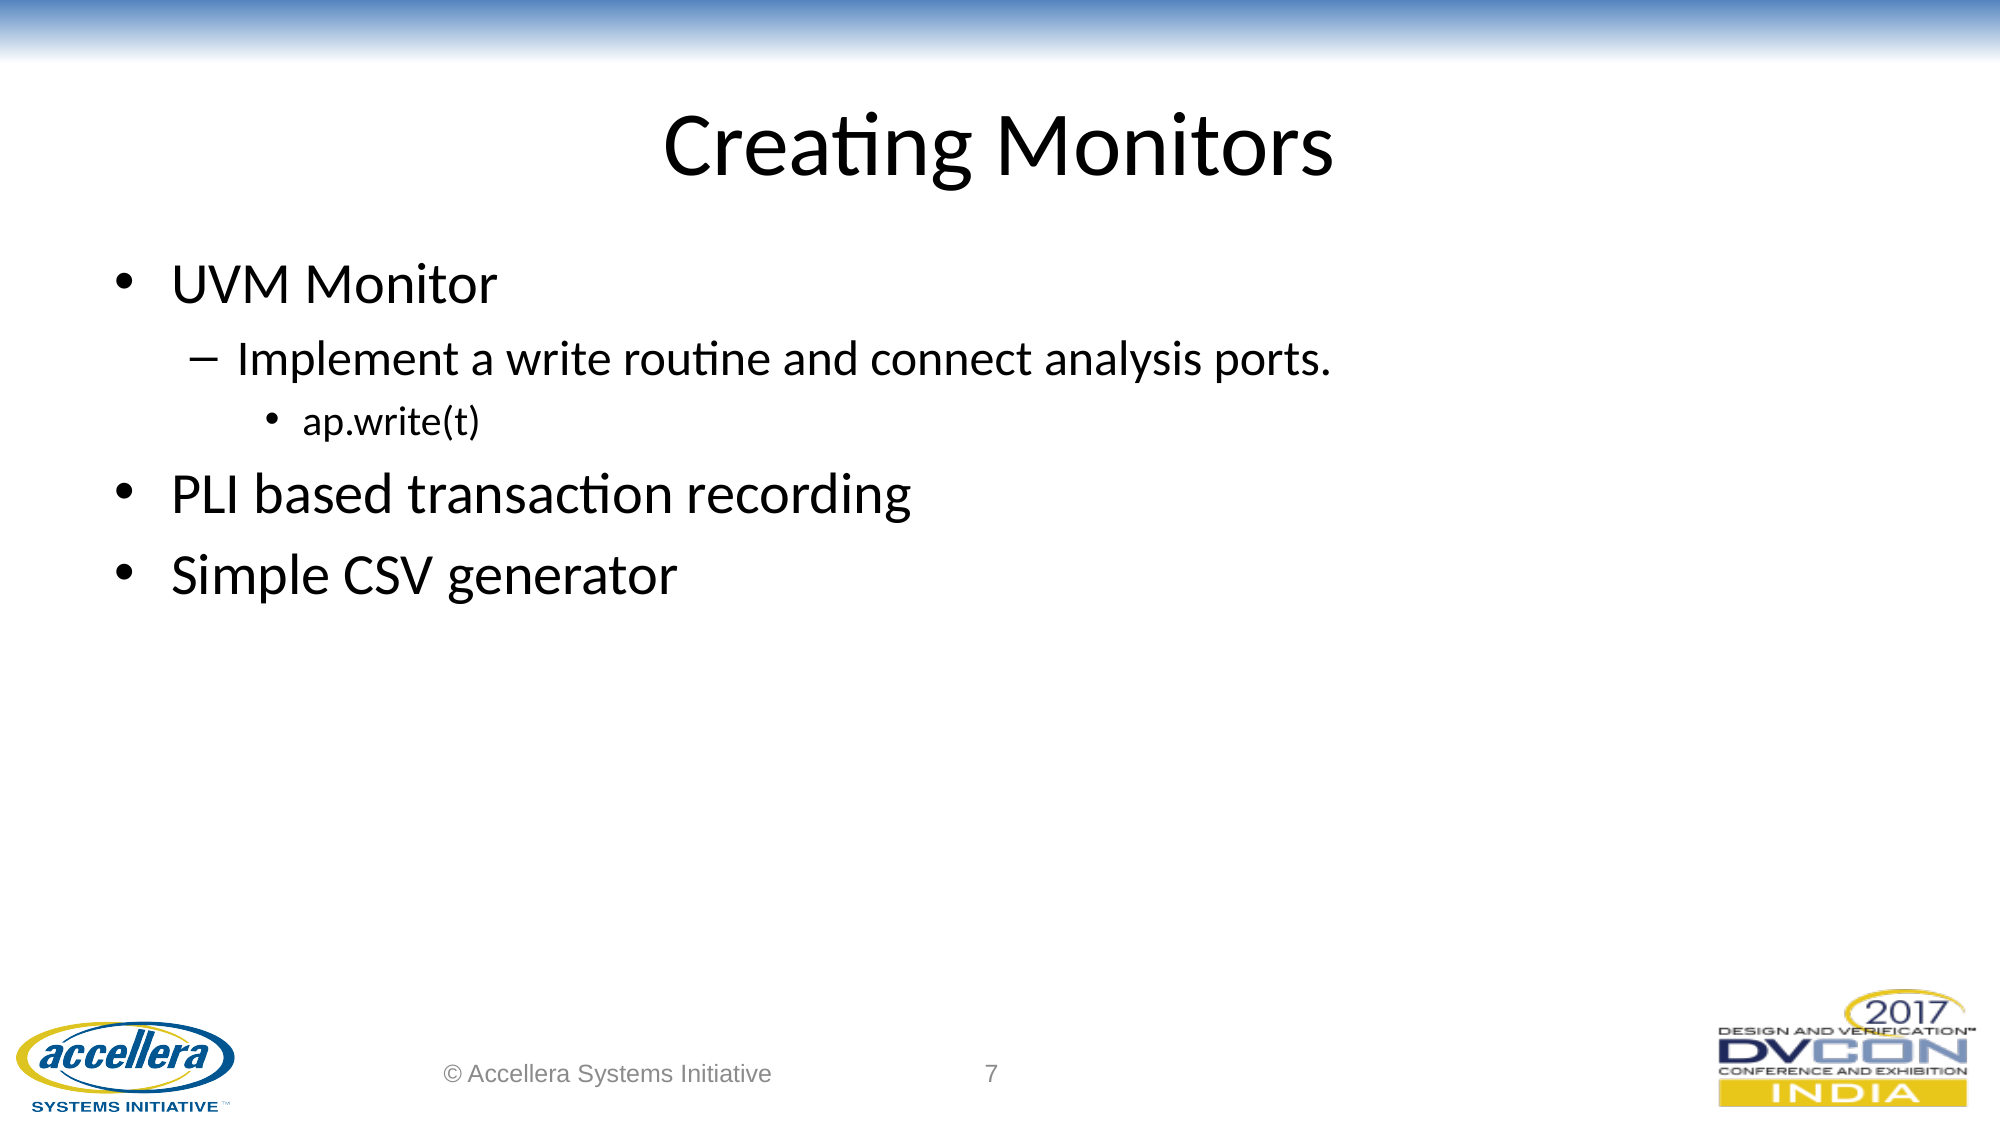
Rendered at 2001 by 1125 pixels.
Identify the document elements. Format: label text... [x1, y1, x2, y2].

list UVM Monitor Implement a write routine and connect analysis ports. ap.write(t) PLI based transaction recording Simple CSV generator [99, 237, 1900, 975]
footer © Accellera Systems Initiative [366, 1042, 800, 1103]
picture [16, 1021, 235, 1112]
slide_number 7 [800, 1042, 1184, 1103]
title Creating Monitors [99, 45, 1900, 233]
picture [1705, 984, 1978, 1112]
